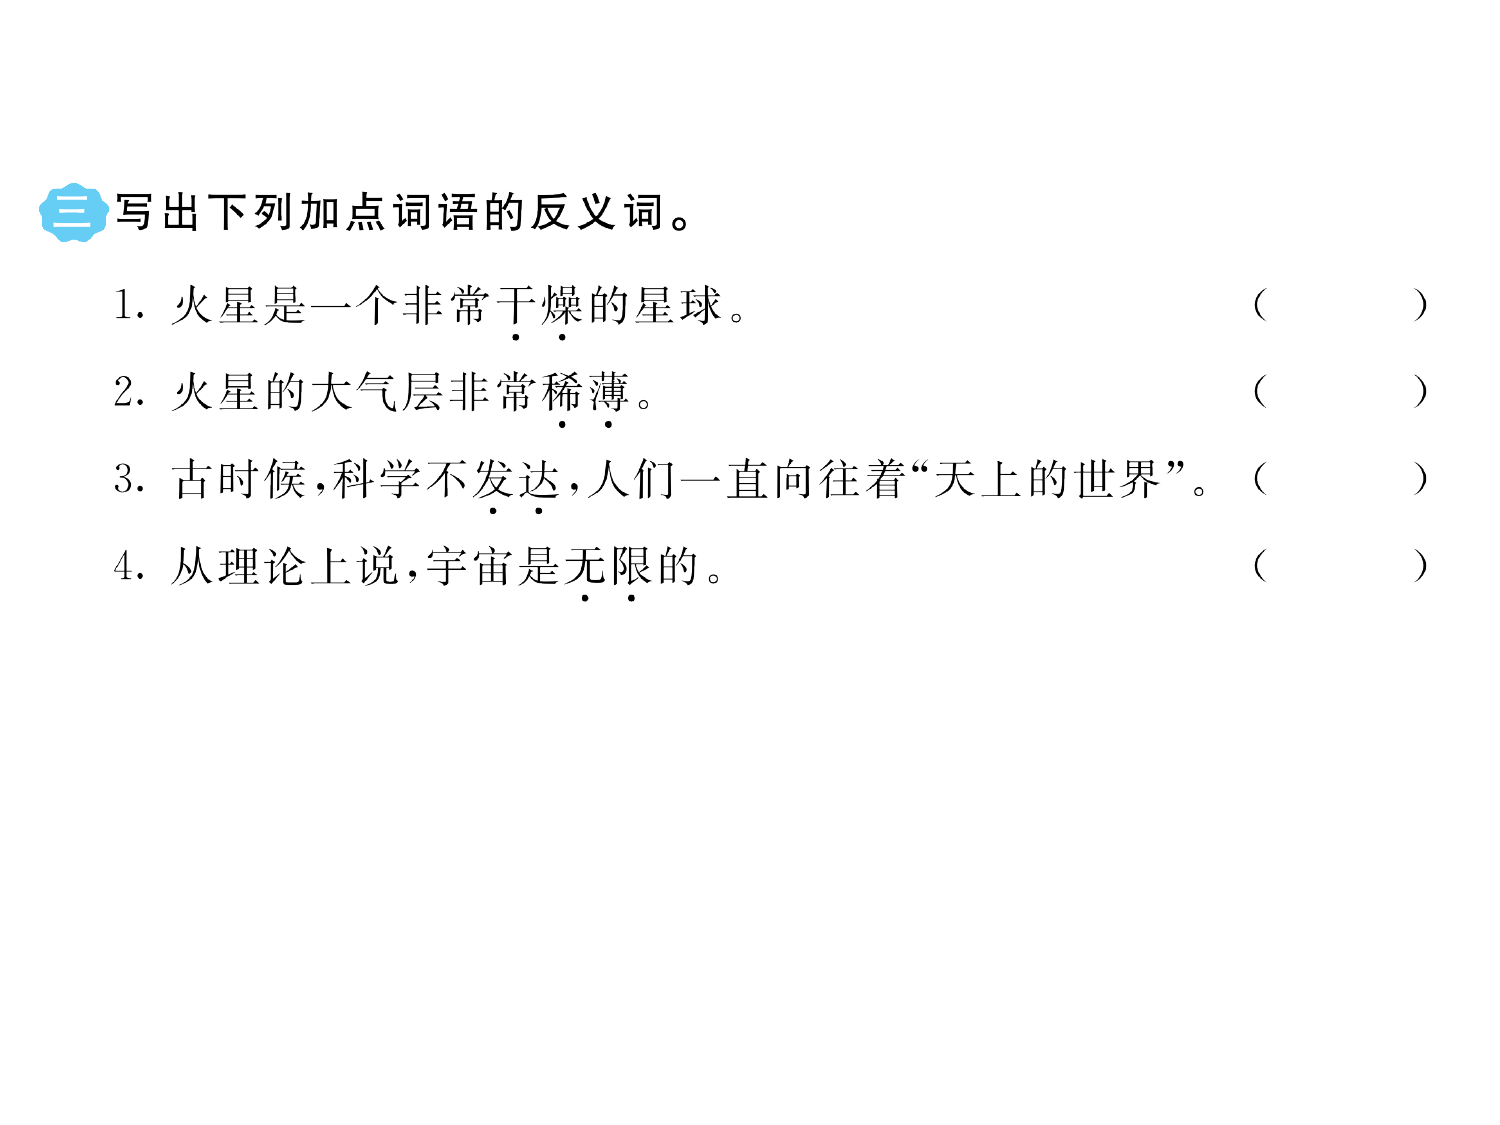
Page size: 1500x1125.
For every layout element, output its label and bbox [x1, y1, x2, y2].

picture [35, 177, 1453, 615]
